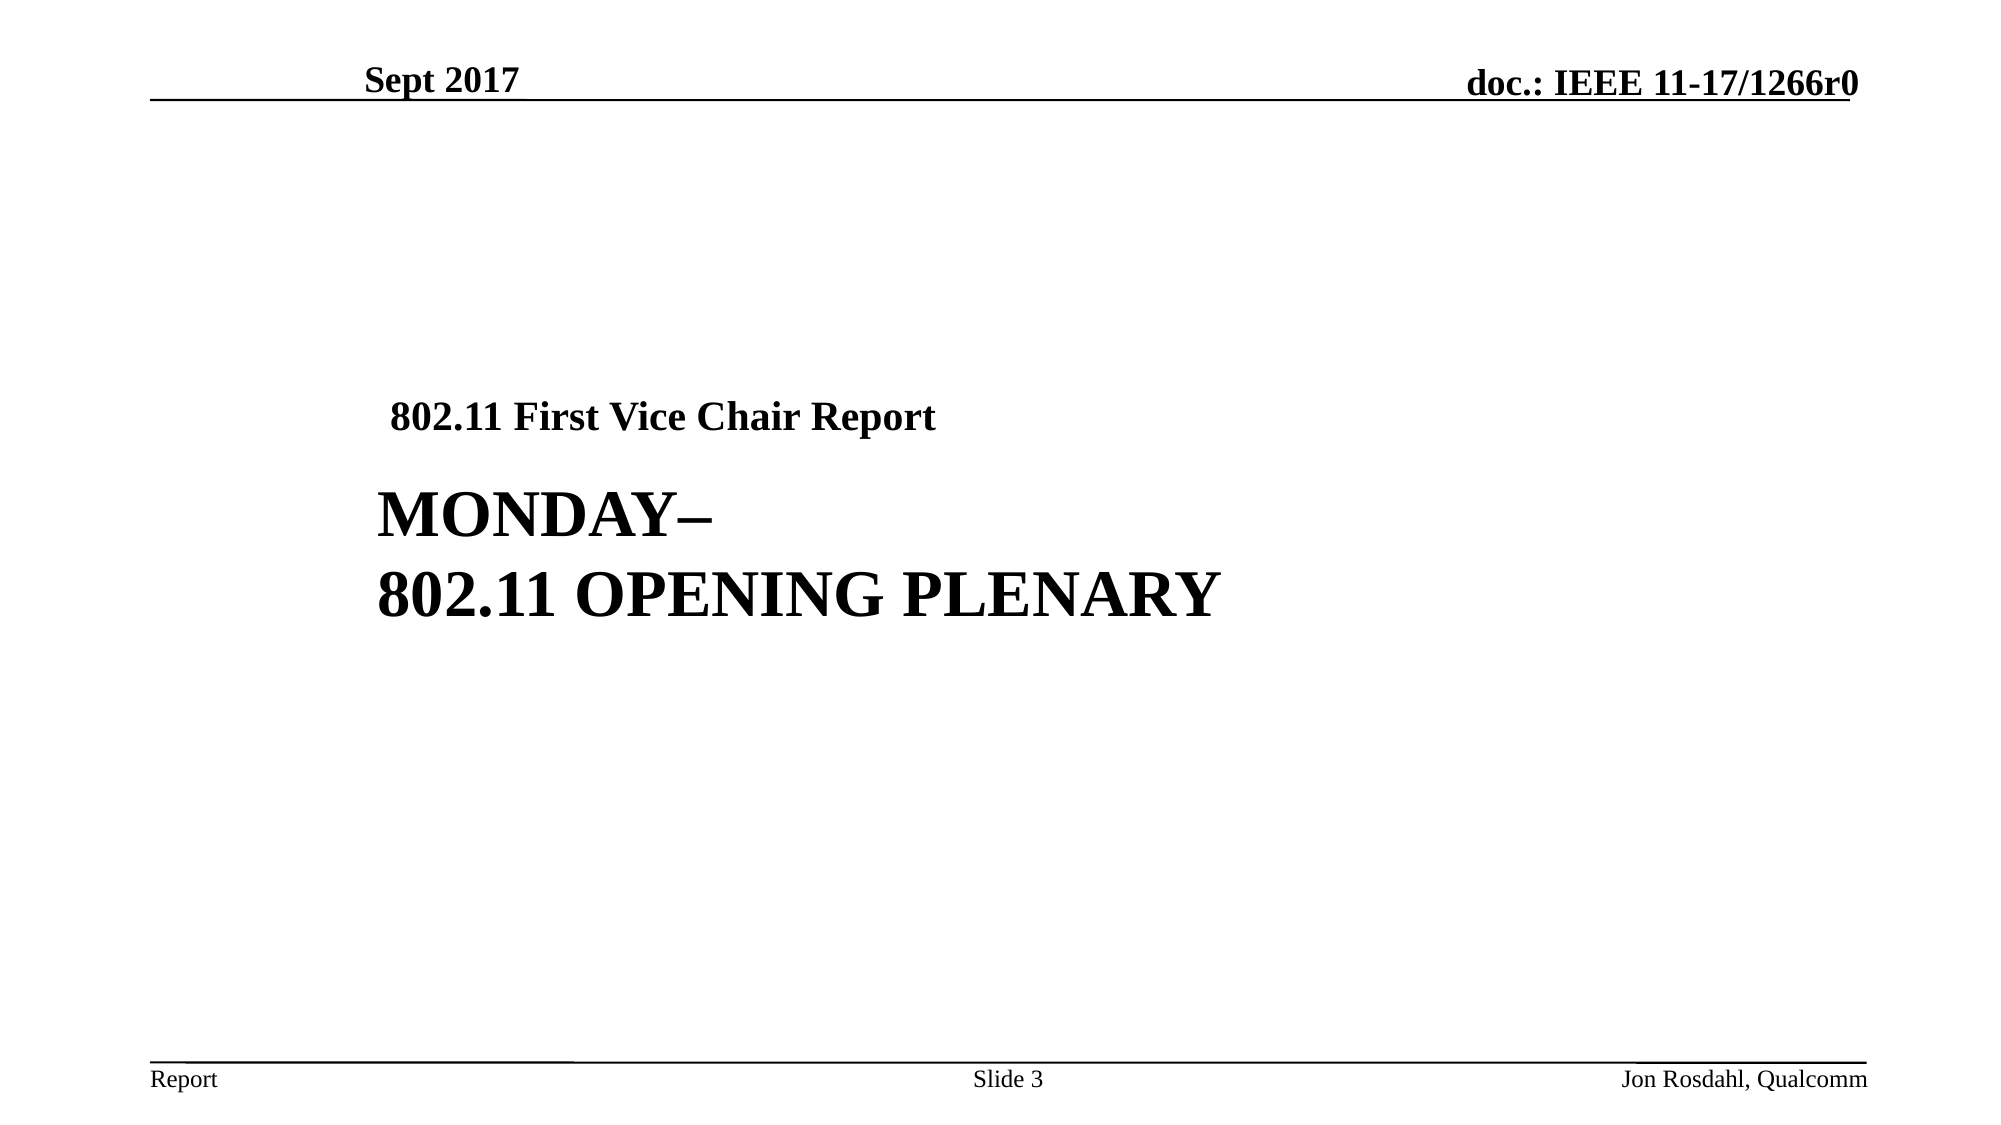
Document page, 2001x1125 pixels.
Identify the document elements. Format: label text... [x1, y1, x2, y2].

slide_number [364, 54, 676, 101]
slide_number Slide 3 [950, 1061, 1067, 1123]
list 802.11 First Vice Chair Report [374, 199, 1651, 447]
title Monday– 802.11 Opening Plenary [362, 462, 1638, 687]
footer Jon Rosdahl, Qualcomm [1171, 1061, 1869, 1093]
